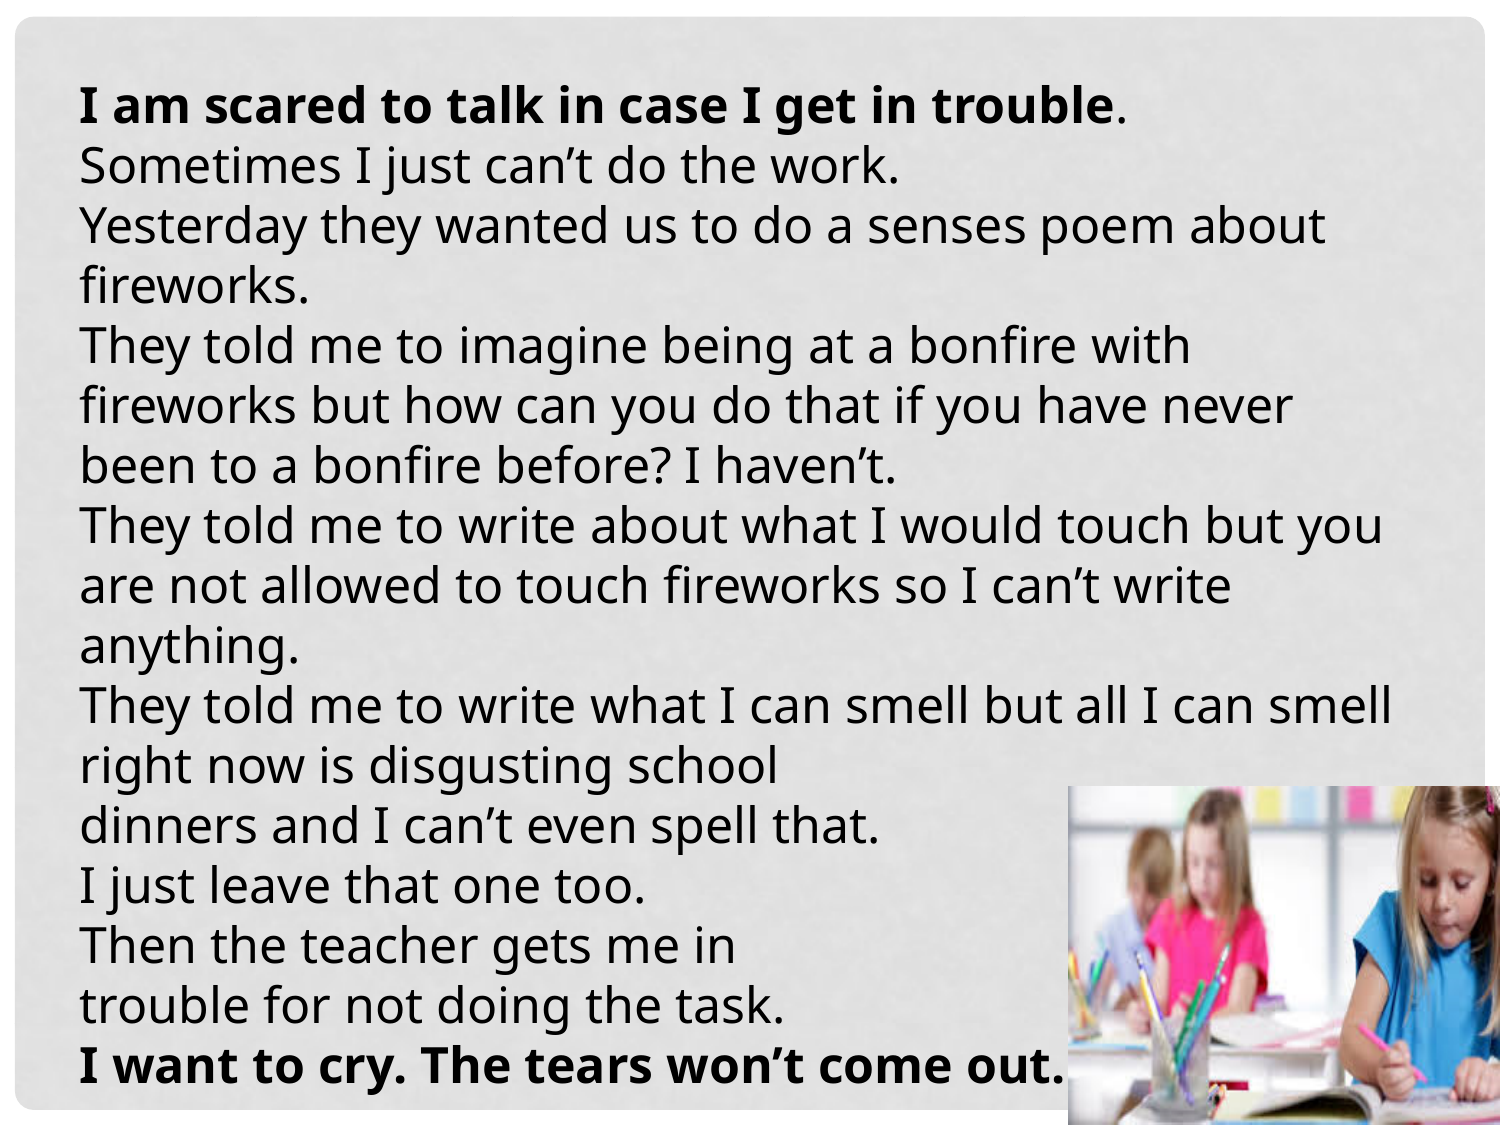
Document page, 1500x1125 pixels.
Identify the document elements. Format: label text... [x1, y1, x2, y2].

picture [1068, 786, 1500, 1125]
text_box I am scared to talk in case I get in trouble. Sometimes I just can’t do the work. Yesterday they wanted us to do a senses poem about fireworks. They told me to imagine being at a bonfire with fireworks but how can you do that if you have never been to a bonfire before? I haven’t. They told me to write about what I would touch but you are not allowed to touch fireworks so I can’t write anything. They told me to write what I can smell but all I can smell right now is disgusting school dinners and I can’t even spell that. I just leave that one too. Then the teacher gets me in trouble for not doing the task. I want to cry. The tears won’t come out. [64, 66, 1436, 1102]
